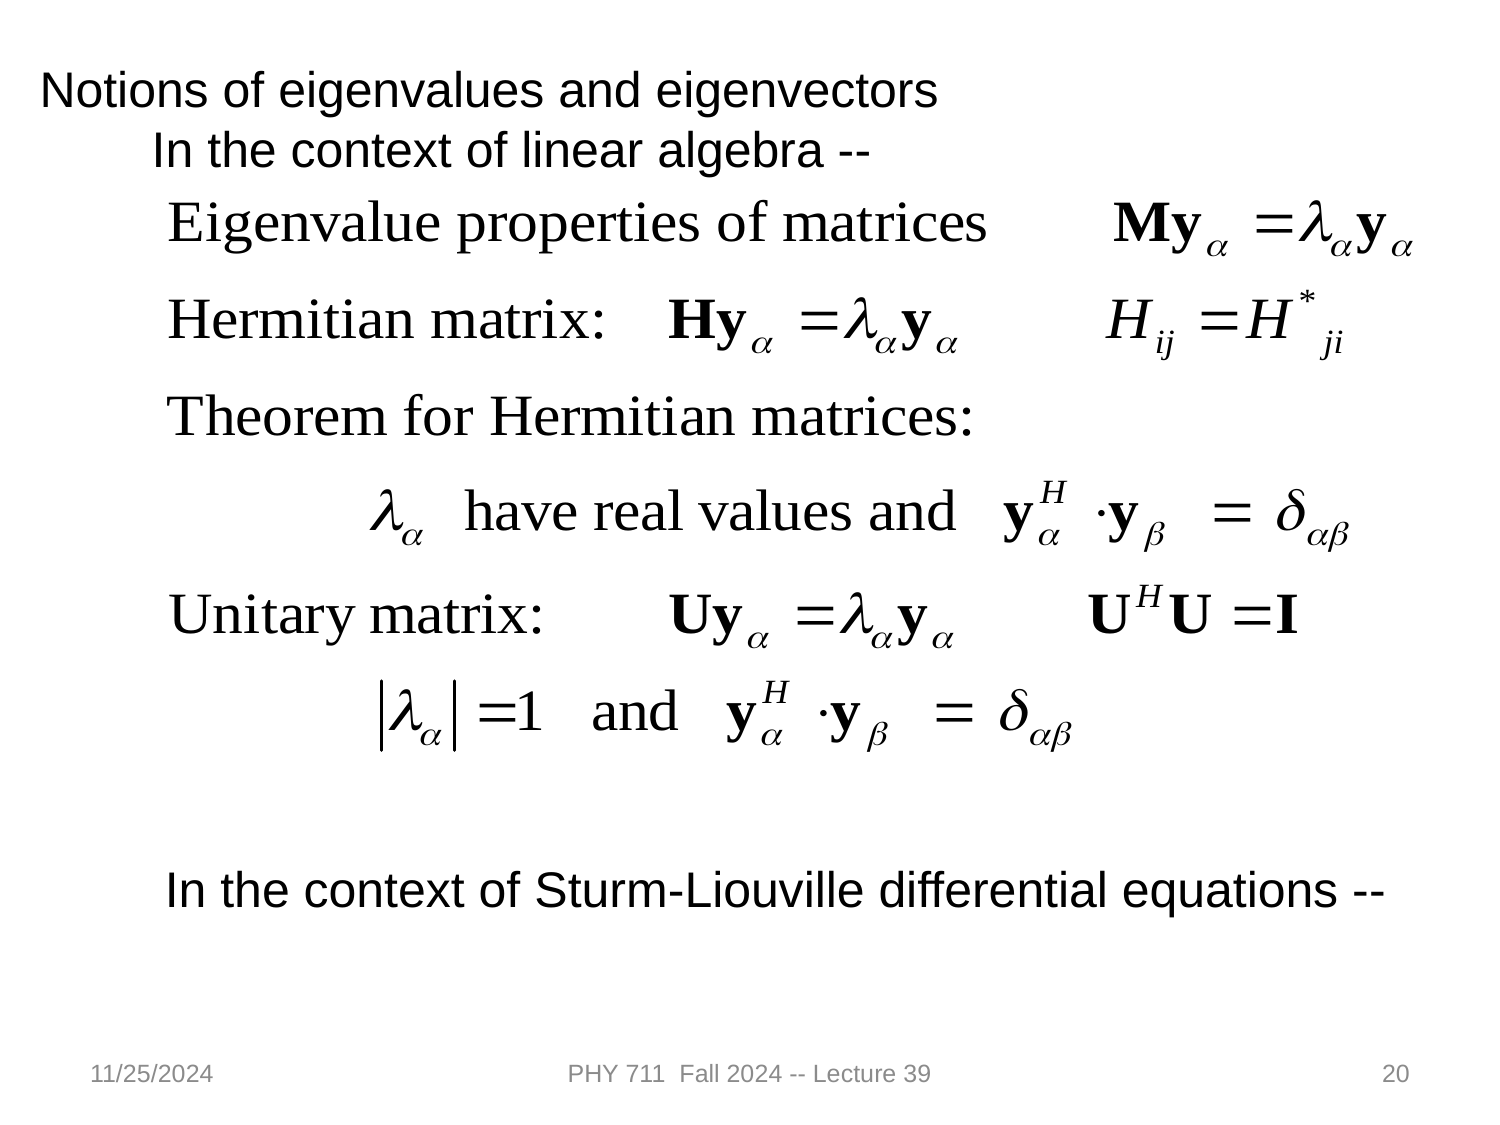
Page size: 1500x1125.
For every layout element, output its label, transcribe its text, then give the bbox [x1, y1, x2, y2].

slide_number 20 [1074, 1042, 1425, 1103]
text_box In the context of Sturm-Liouville differential equations -- [150, 849, 1450, 925]
text_box Notions of eigenvalues and eigenvectors In the context of linear algebra -- [24, 49, 1375, 185]
footer PHY 711 Fall 2024 -- Lecture 39 [512, 1042, 988, 1103]
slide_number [75, 1042, 425, 1103]
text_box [158, 186, 1426, 762]
